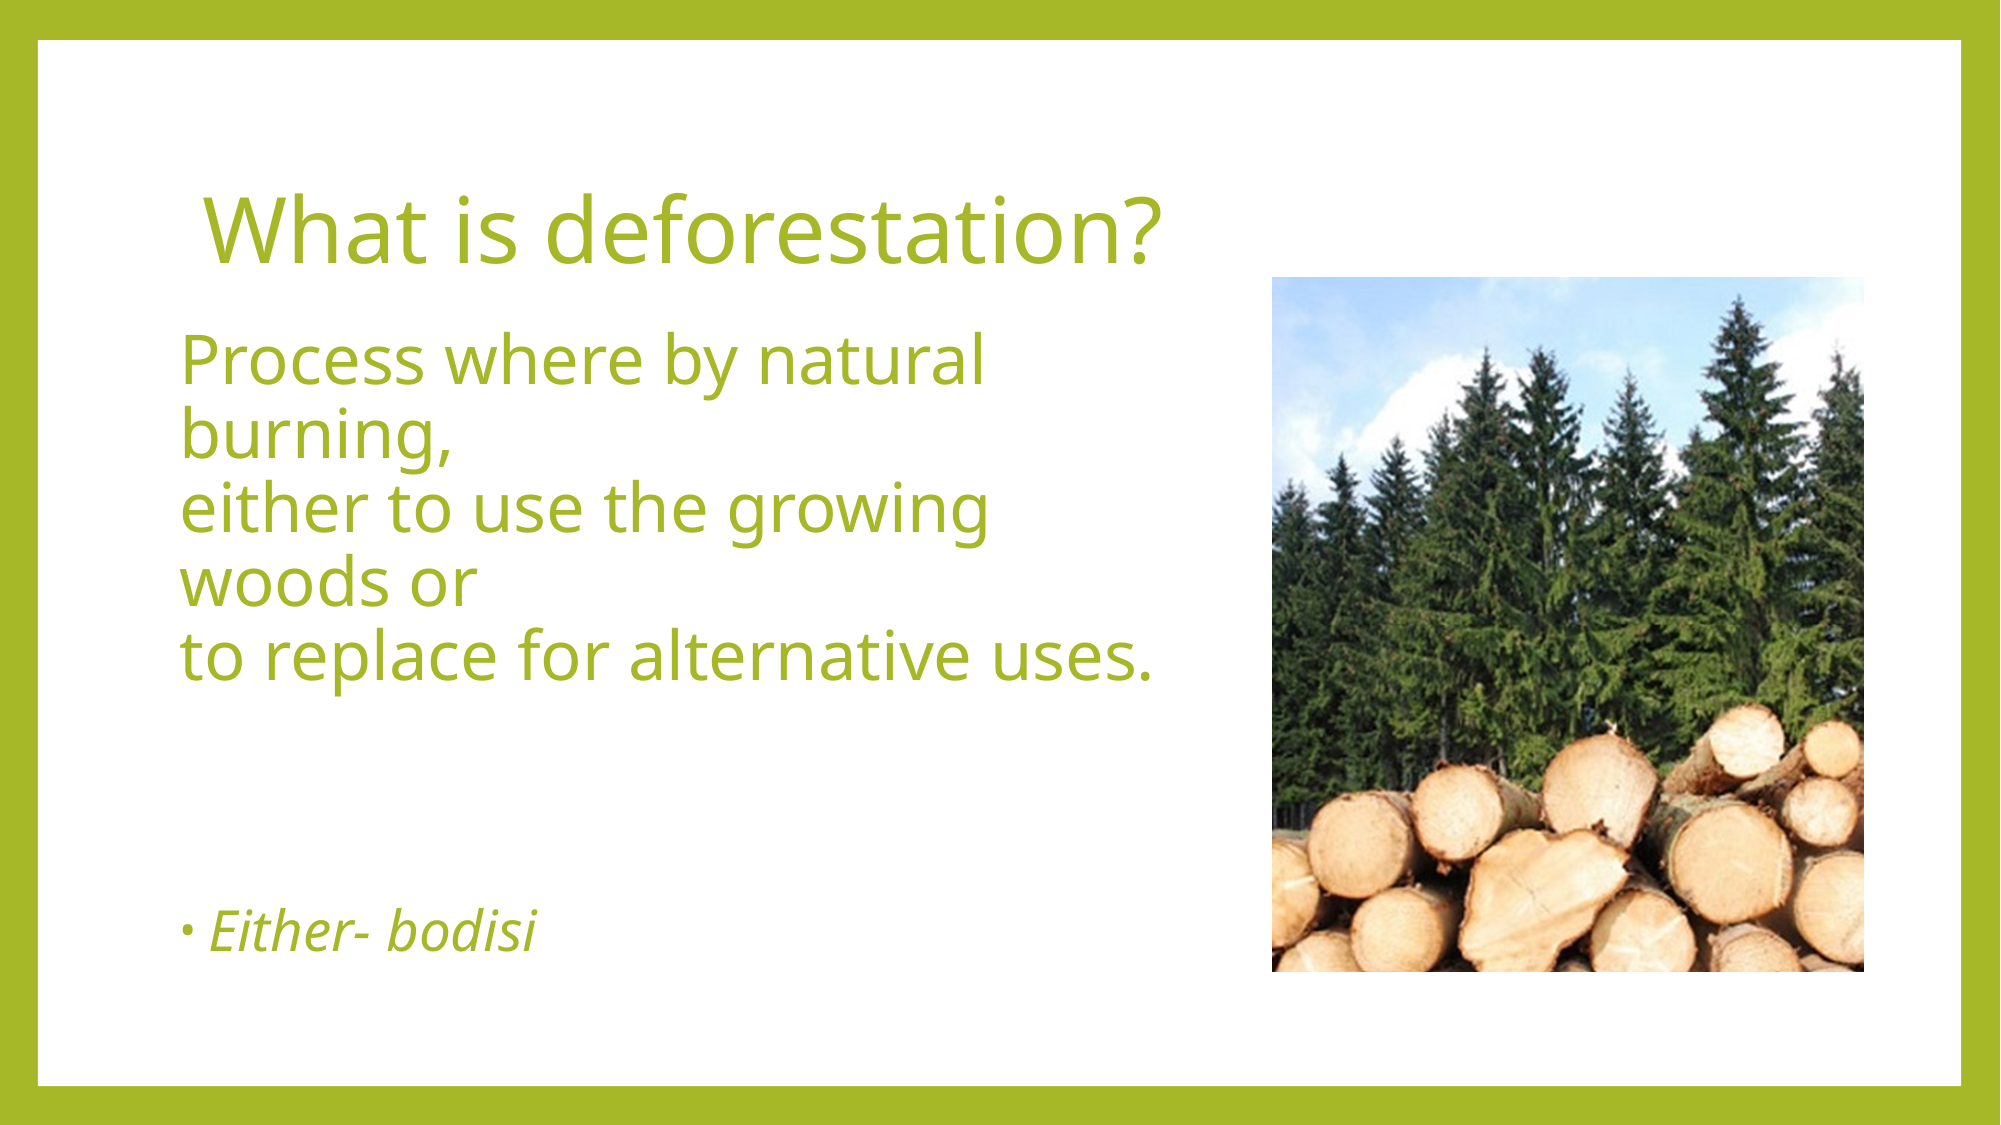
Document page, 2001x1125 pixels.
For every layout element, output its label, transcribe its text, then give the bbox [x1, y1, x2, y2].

picture [1272, 276, 1864, 973]
title What is deforestation? [187, 118, 1808, 350]
list Process where by natural burning, either to use the growing woods or to replace for alternative uses. Either- bodisi [157, 317, 1220, 972]
